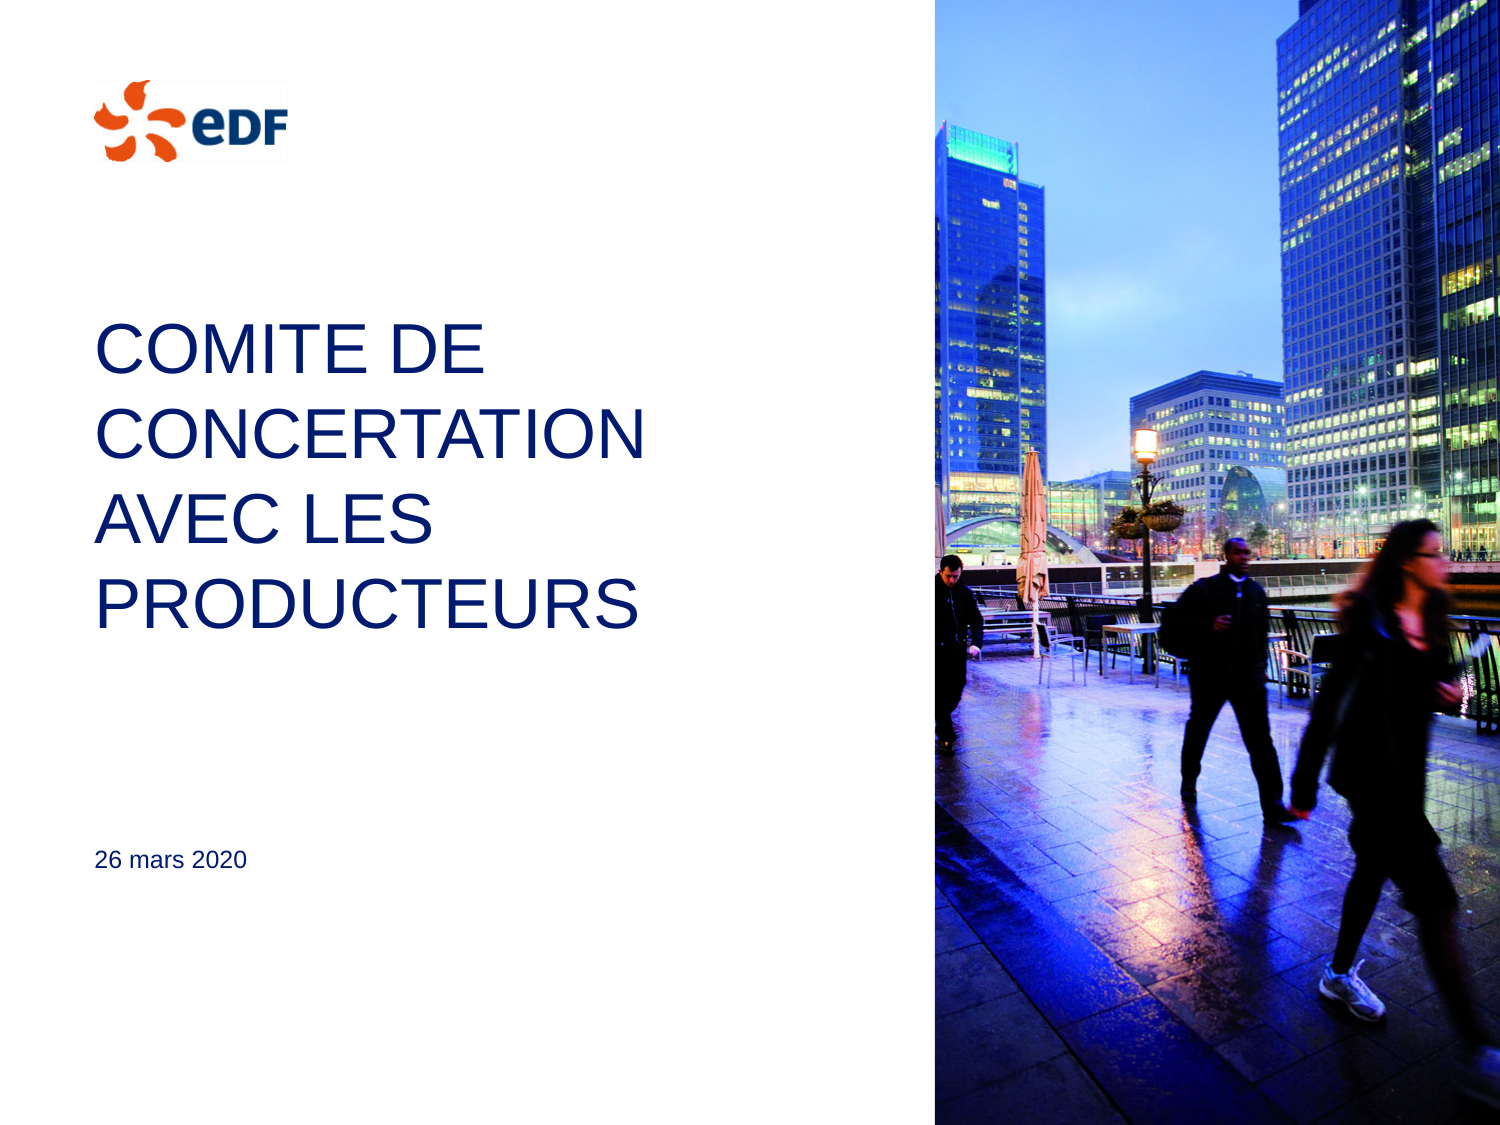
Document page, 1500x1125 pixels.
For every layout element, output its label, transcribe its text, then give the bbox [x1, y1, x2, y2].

picture [93, 79, 289, 163]
title Comite de concertation avec les producteurs [88, 302, 755, 587]
picture [934, 0, 1500, 1125]
list 26 mars 2020 [88, 843, 755, 892]
